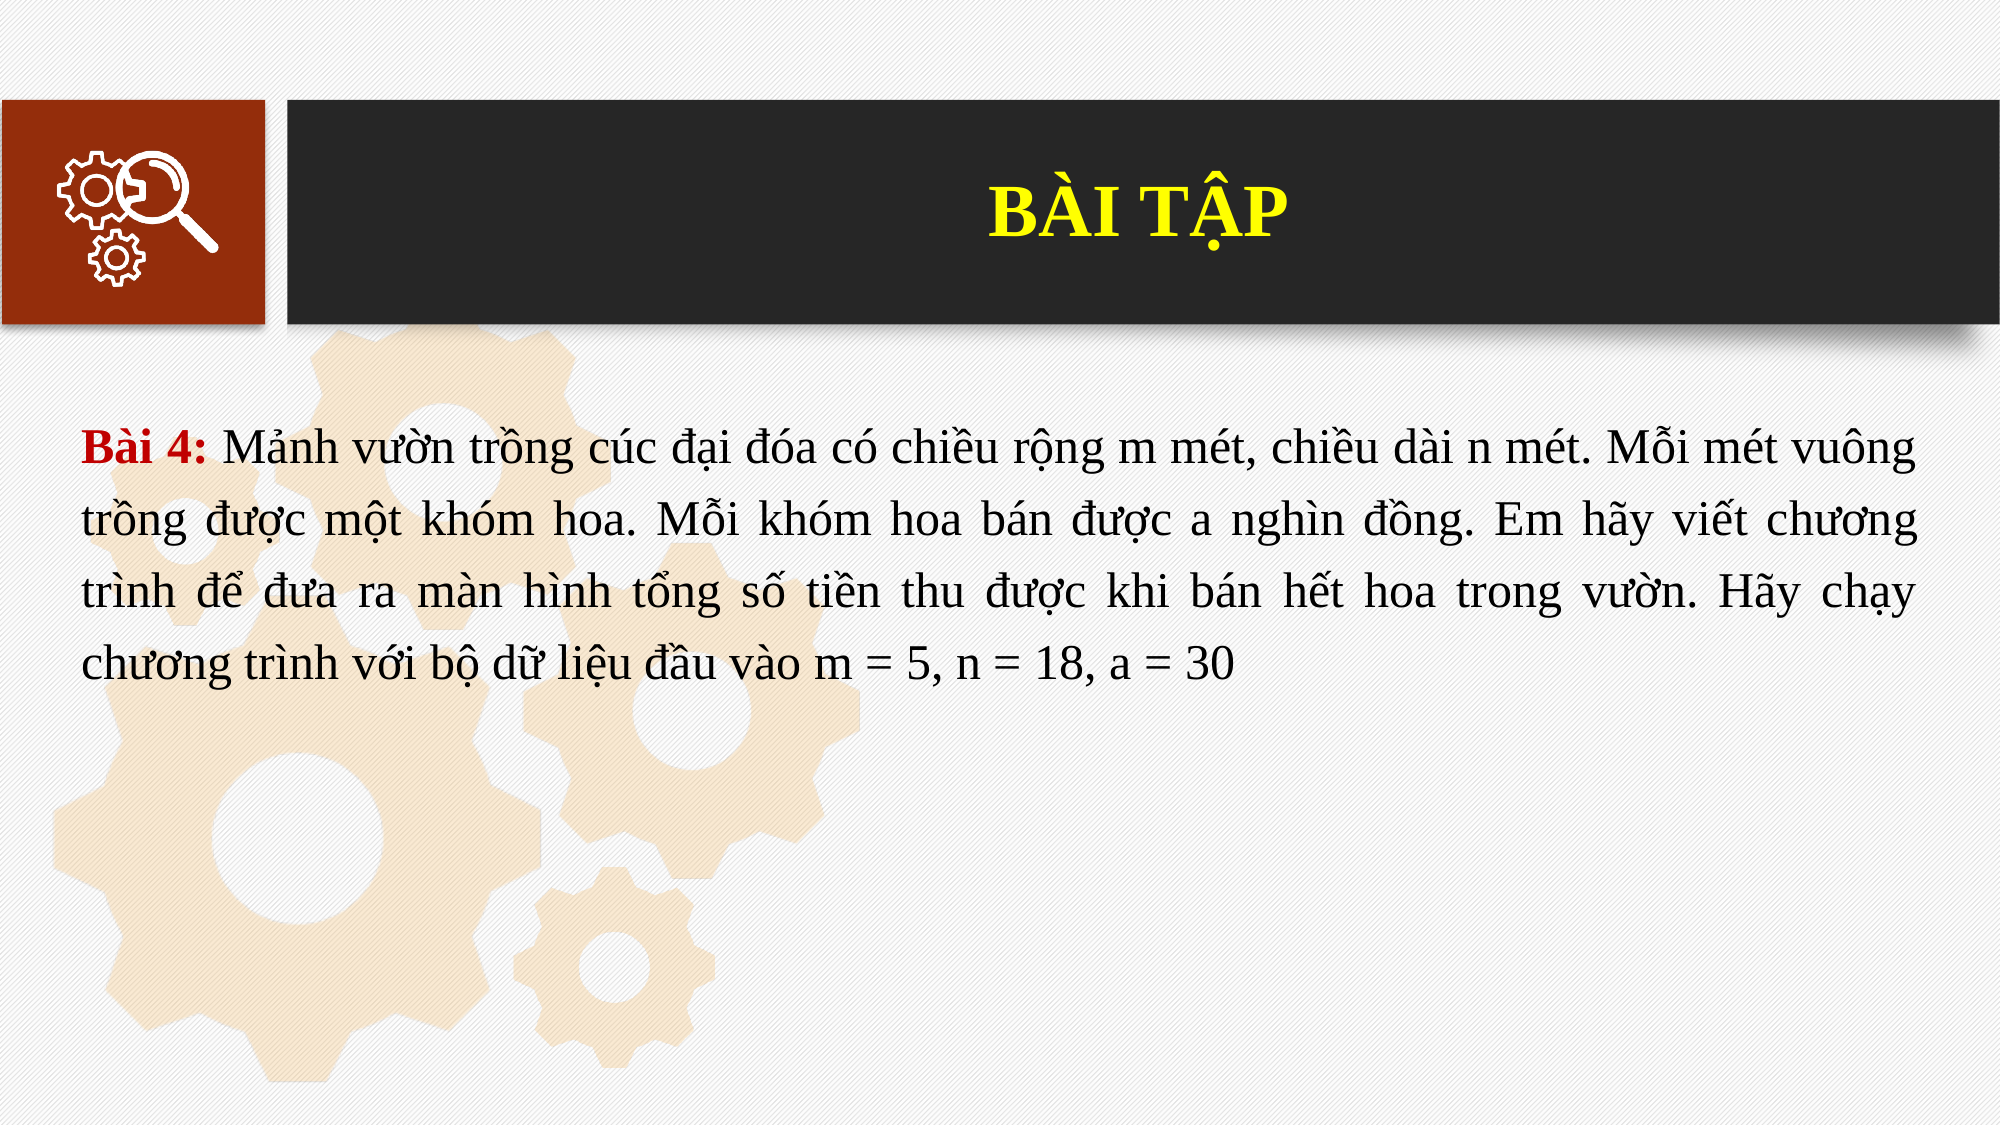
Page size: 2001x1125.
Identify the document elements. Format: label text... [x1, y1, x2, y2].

picture [11, 398, 929, 1109]
title BÀI TẬP [350, 123, 1928, 301]
picture [19, 100, 2000, 393]
list Bài 4: Mảnh vườn trồng cúc đại đóa có chiều rộng m mét, chiều dài n mét. Mỗi mét vuông trồng được một khóm hoa. Mỗi khóm hoa bán được a nghìn đồng. Em hãy viết chương trình để đưa ra màn hình tổng số tiền thu được khi bán hết hoa trong vườn. Hãy chạy chương trình với bộ dữ liệu đầu vào m = 5, n = 18, a = 30 [66, 393, 1934, 766]
